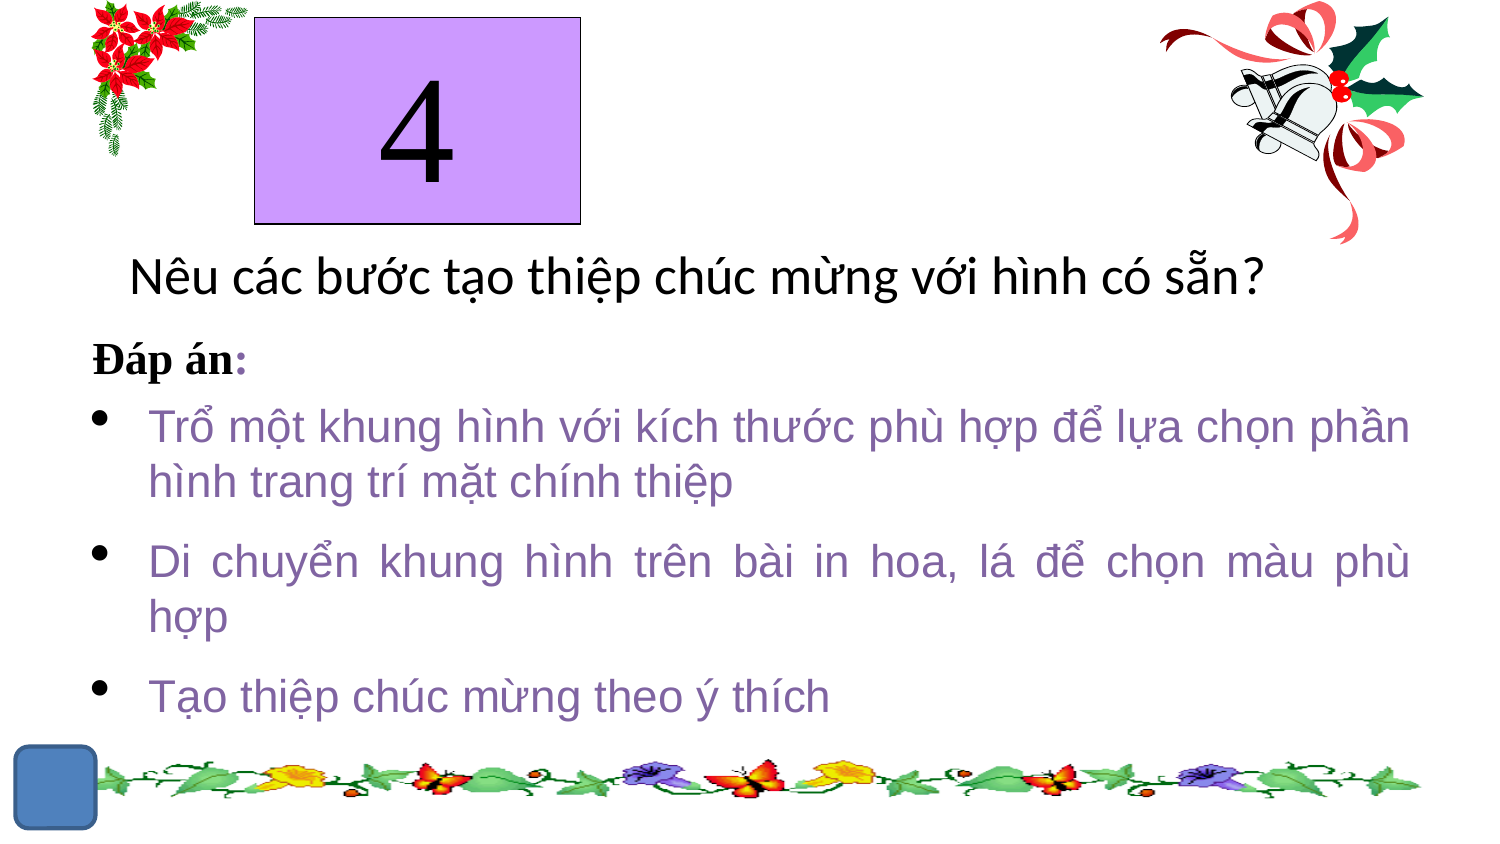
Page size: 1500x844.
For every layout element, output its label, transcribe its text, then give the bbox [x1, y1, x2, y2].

picture [1168, 0, 1415, 256]
text_box Nêu các bước tạo thiệp chúc mừng với hình có sẵn? [117, 233, 1425, 312]
picture [74, 759, 1426, 801]
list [90, 0, 249, 157]
text_box 4 [254, 17, 581, 224]
text_box Đáp án: Trổ một khung hình với kích thước phù hợp để lựa chọn phần hình trang trí mặt chính thiệp Di chuyển khung hình trên bài in hoa, lá để chọn màu phù hợp Tạo thiệp chúc mừng theo ý thích [79, 322, 1425, 728]
text_box [13, 744, 98, 831]
